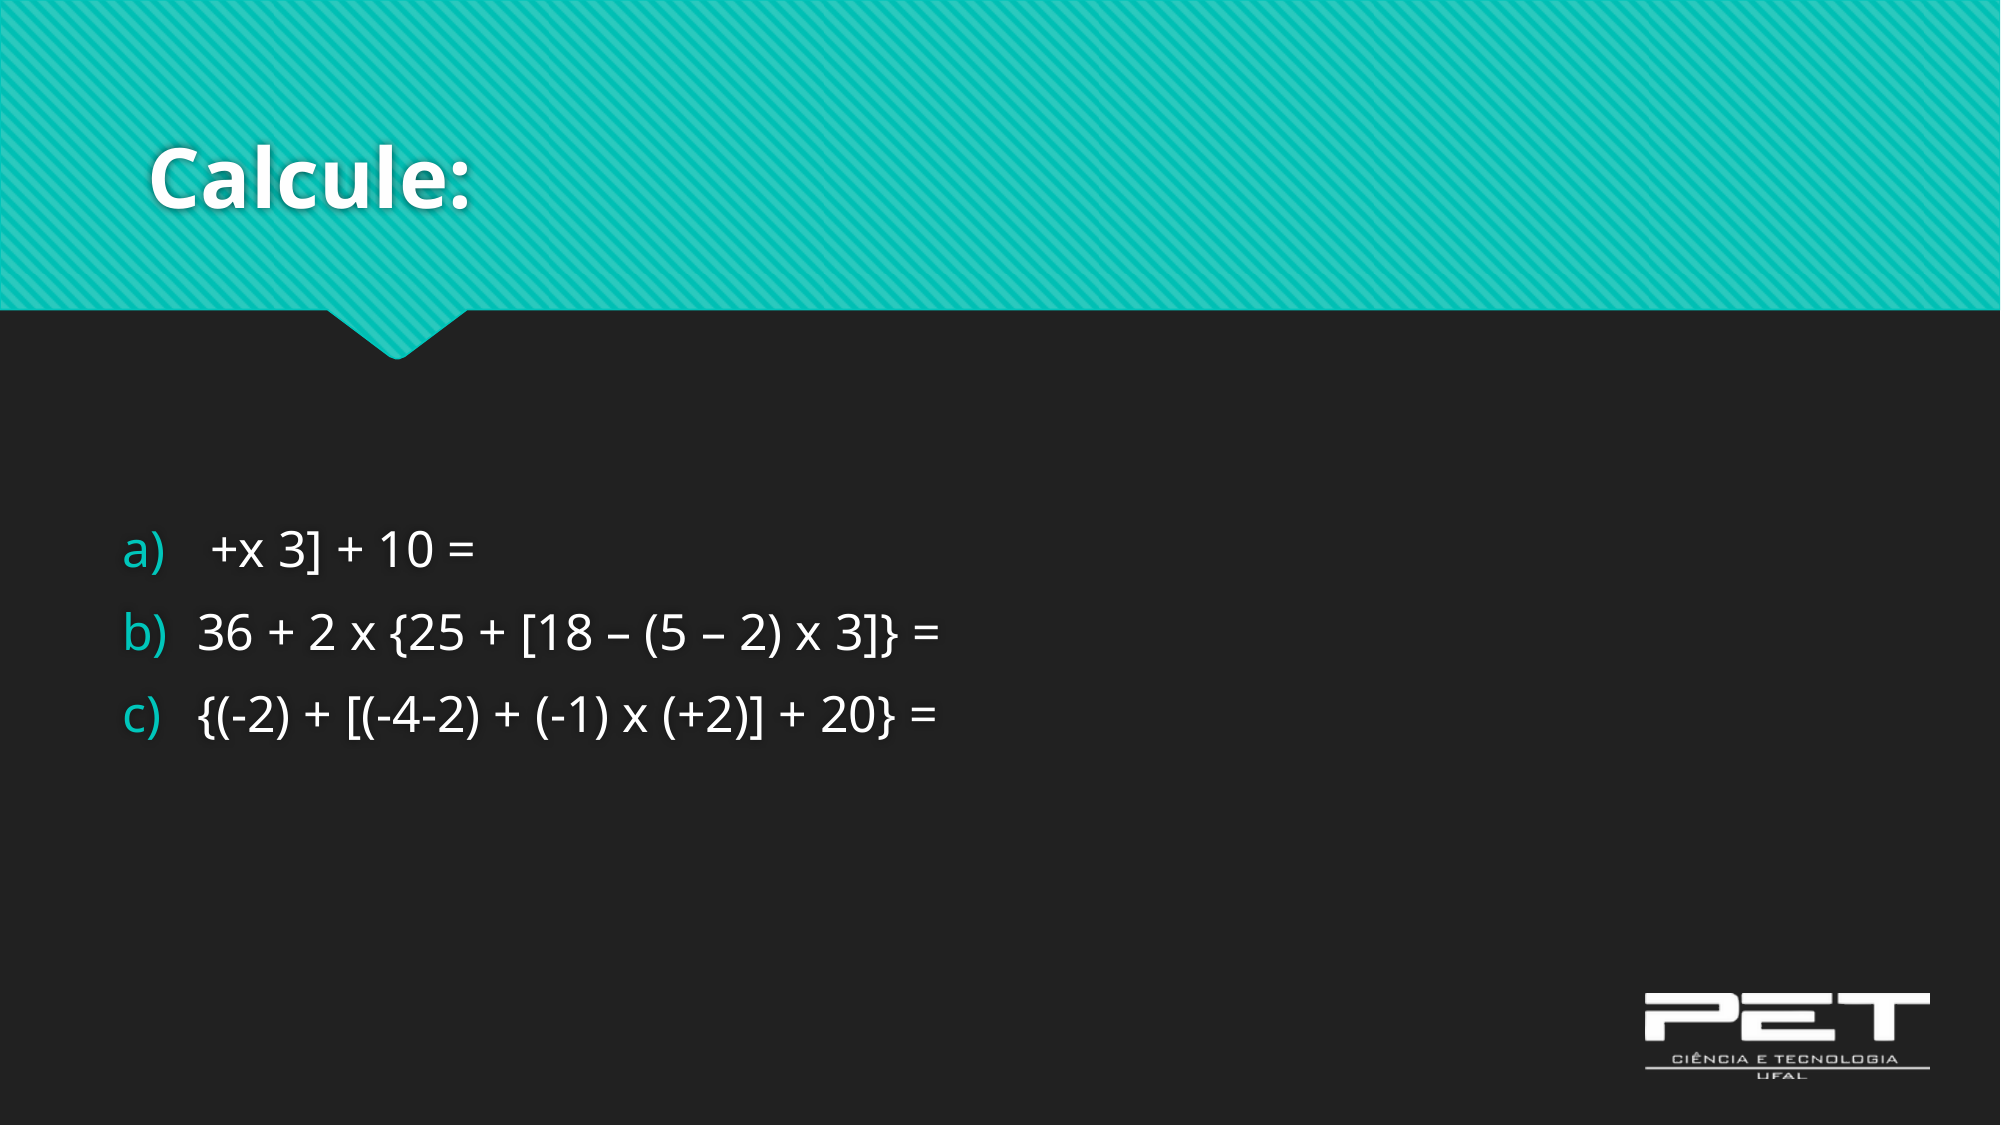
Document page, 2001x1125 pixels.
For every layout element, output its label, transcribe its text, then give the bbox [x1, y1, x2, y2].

picture [1644, 992, 1930, 1079]
title Calcule: [132, 73, 1868, 233]
